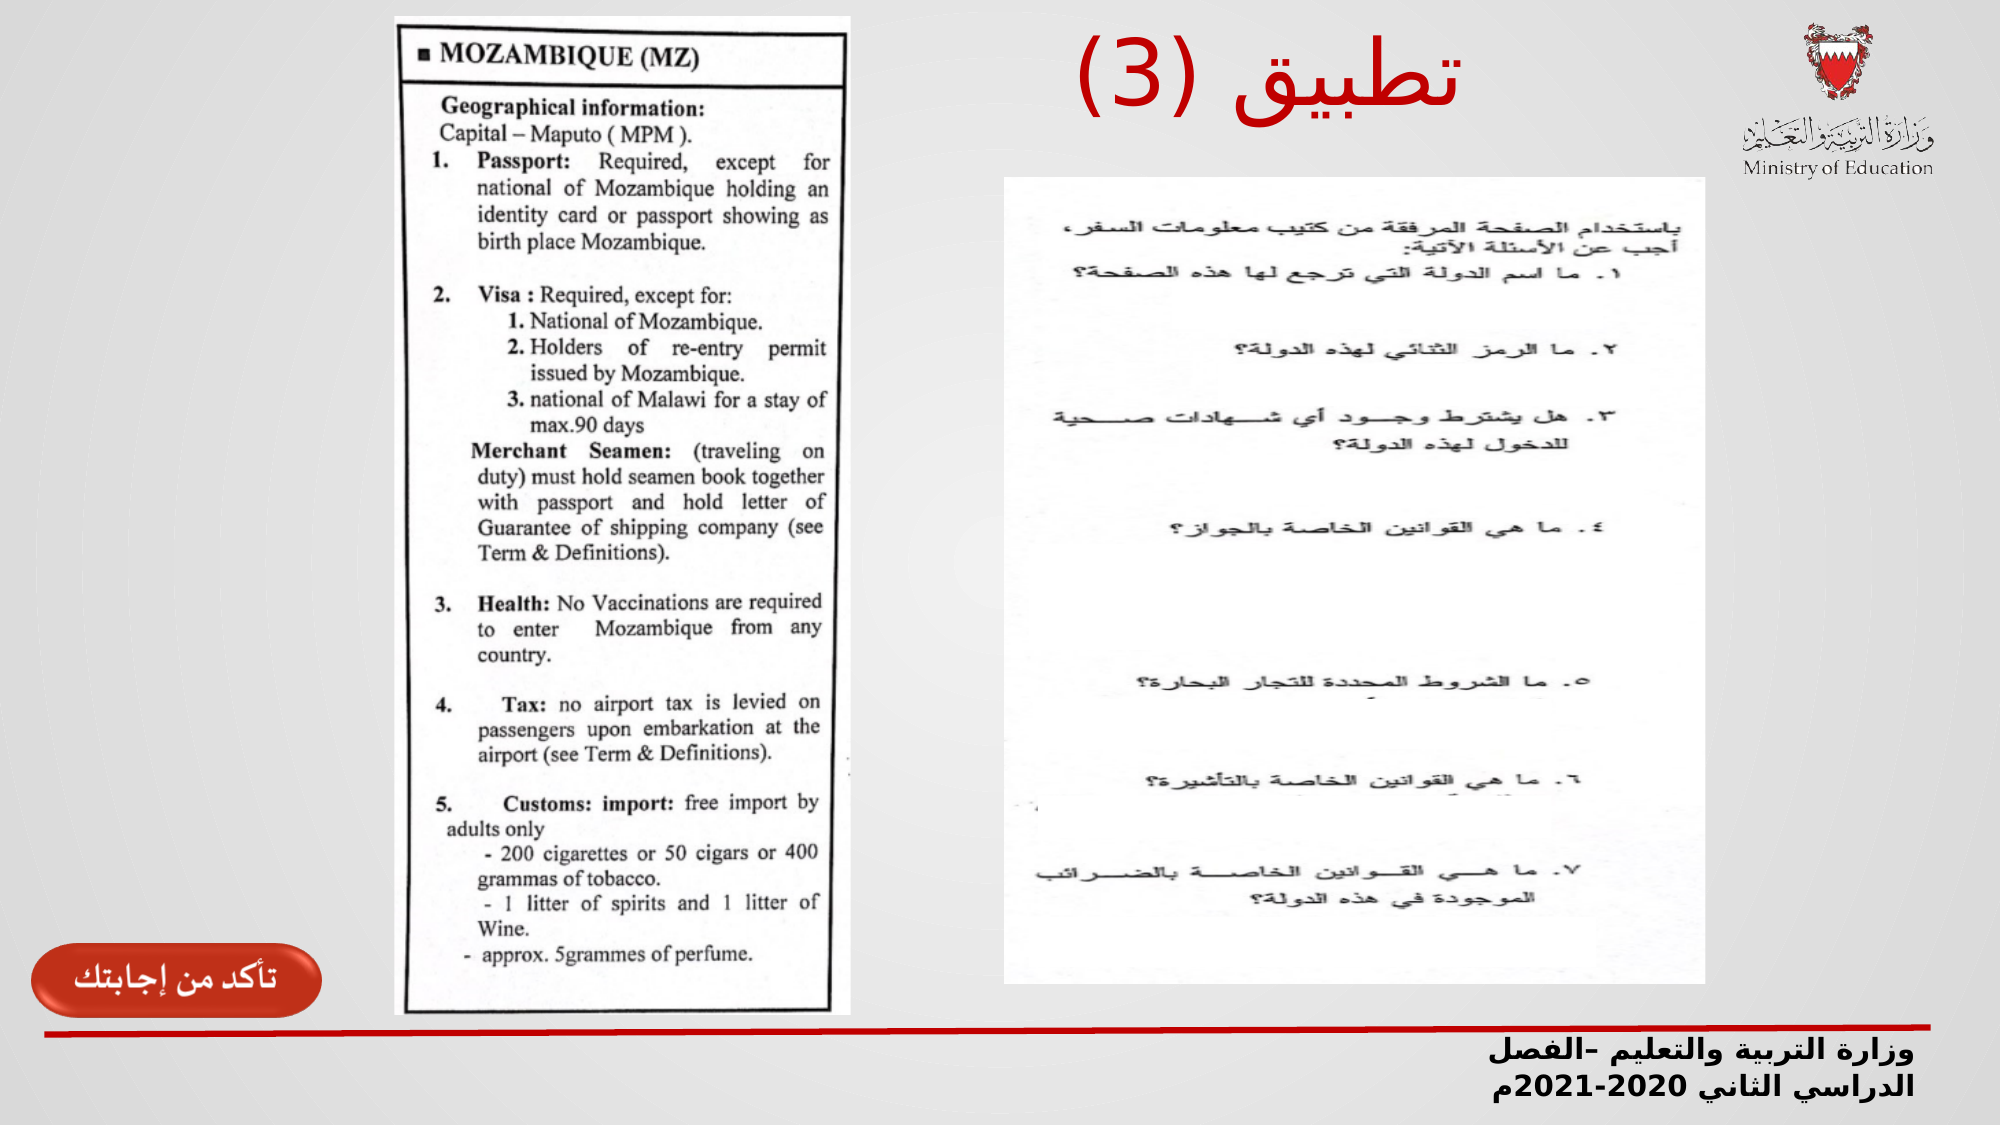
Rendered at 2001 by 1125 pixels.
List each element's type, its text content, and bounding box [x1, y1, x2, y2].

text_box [1004, 177, 1706, 985]
picture [394, 16, 851, 1015]
picture [29, 940, 324, 1035]
picture [1705, 0, 1976, 208]
title تطبيق (3) [849, 0, 1688, 152]
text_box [324, 1027, 1931, 1035]
text_box وزارة التربية والتعليم –الفصل الدراسي الثاني 2020-2021م [1369, 1035, 1931, 1097]
